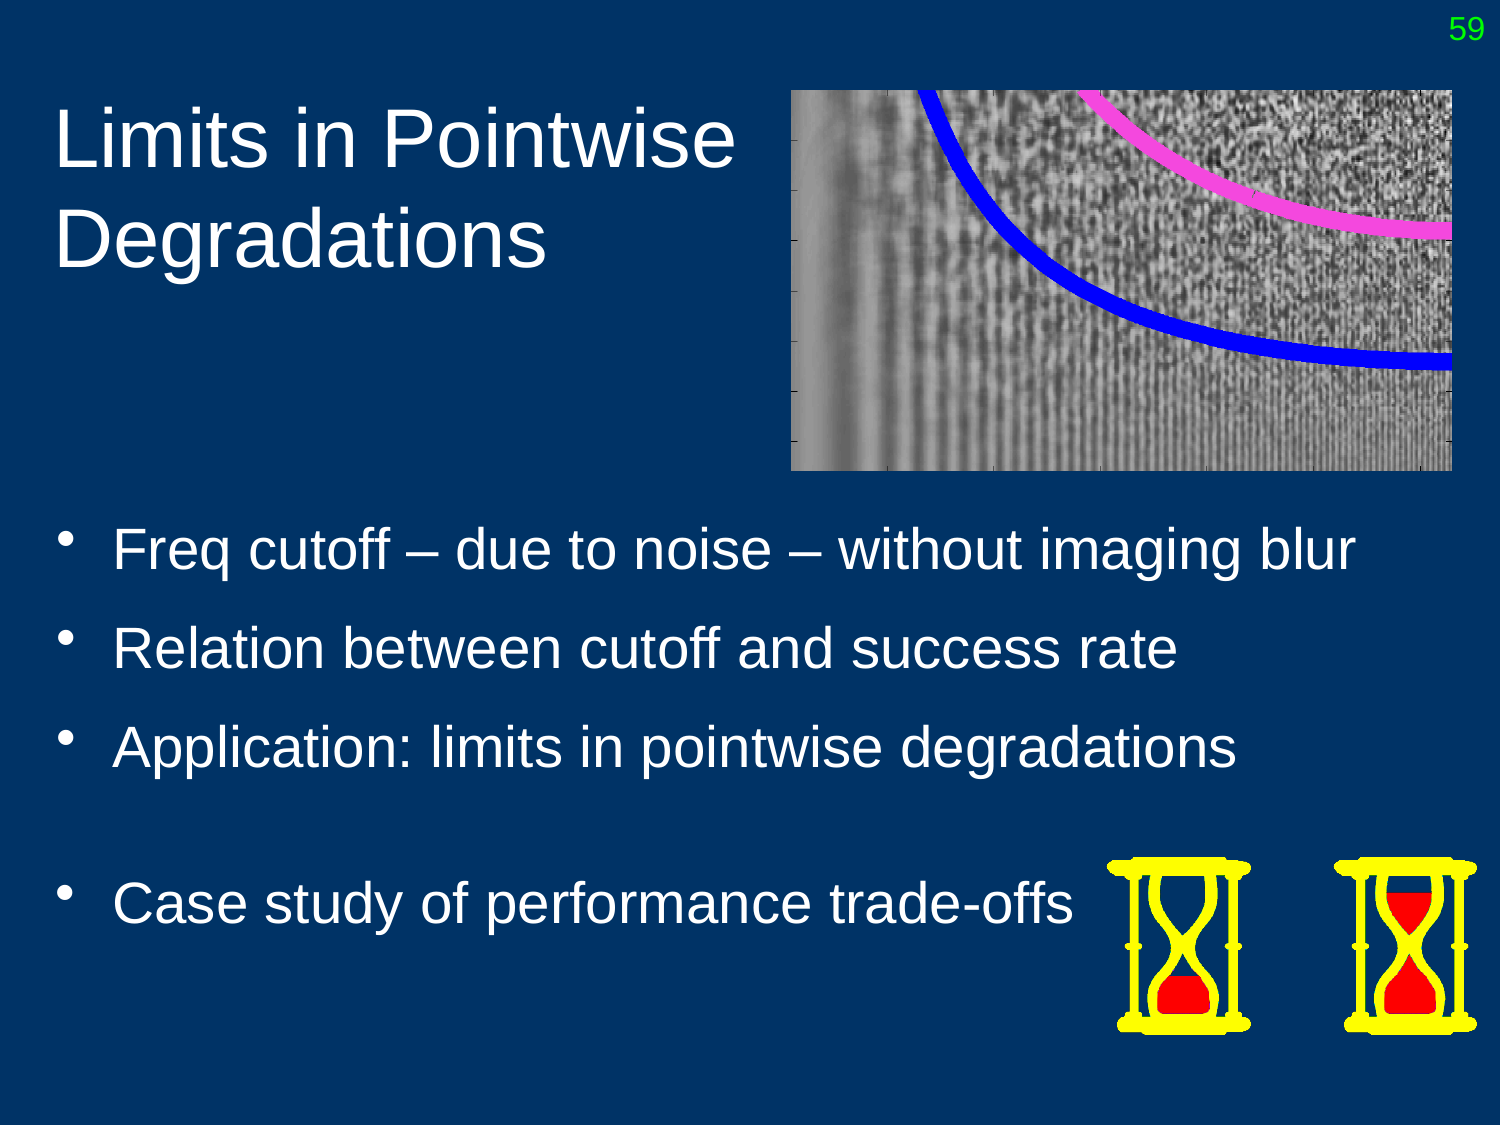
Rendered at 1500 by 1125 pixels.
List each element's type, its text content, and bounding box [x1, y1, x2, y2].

picture [791, 90, 1453, 471]
text_box 59 [1425, 0, 1500, 55]
list Freq cutoff – due to noise – without imaging blur Relation between cutoff and success rate Application: limits in pointwise degradations [41, 503, 1446, 829]
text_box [41, 857, 1477, 1083]
text_box Limits in Pointwise Degradations [53, 90, 774, 278]
